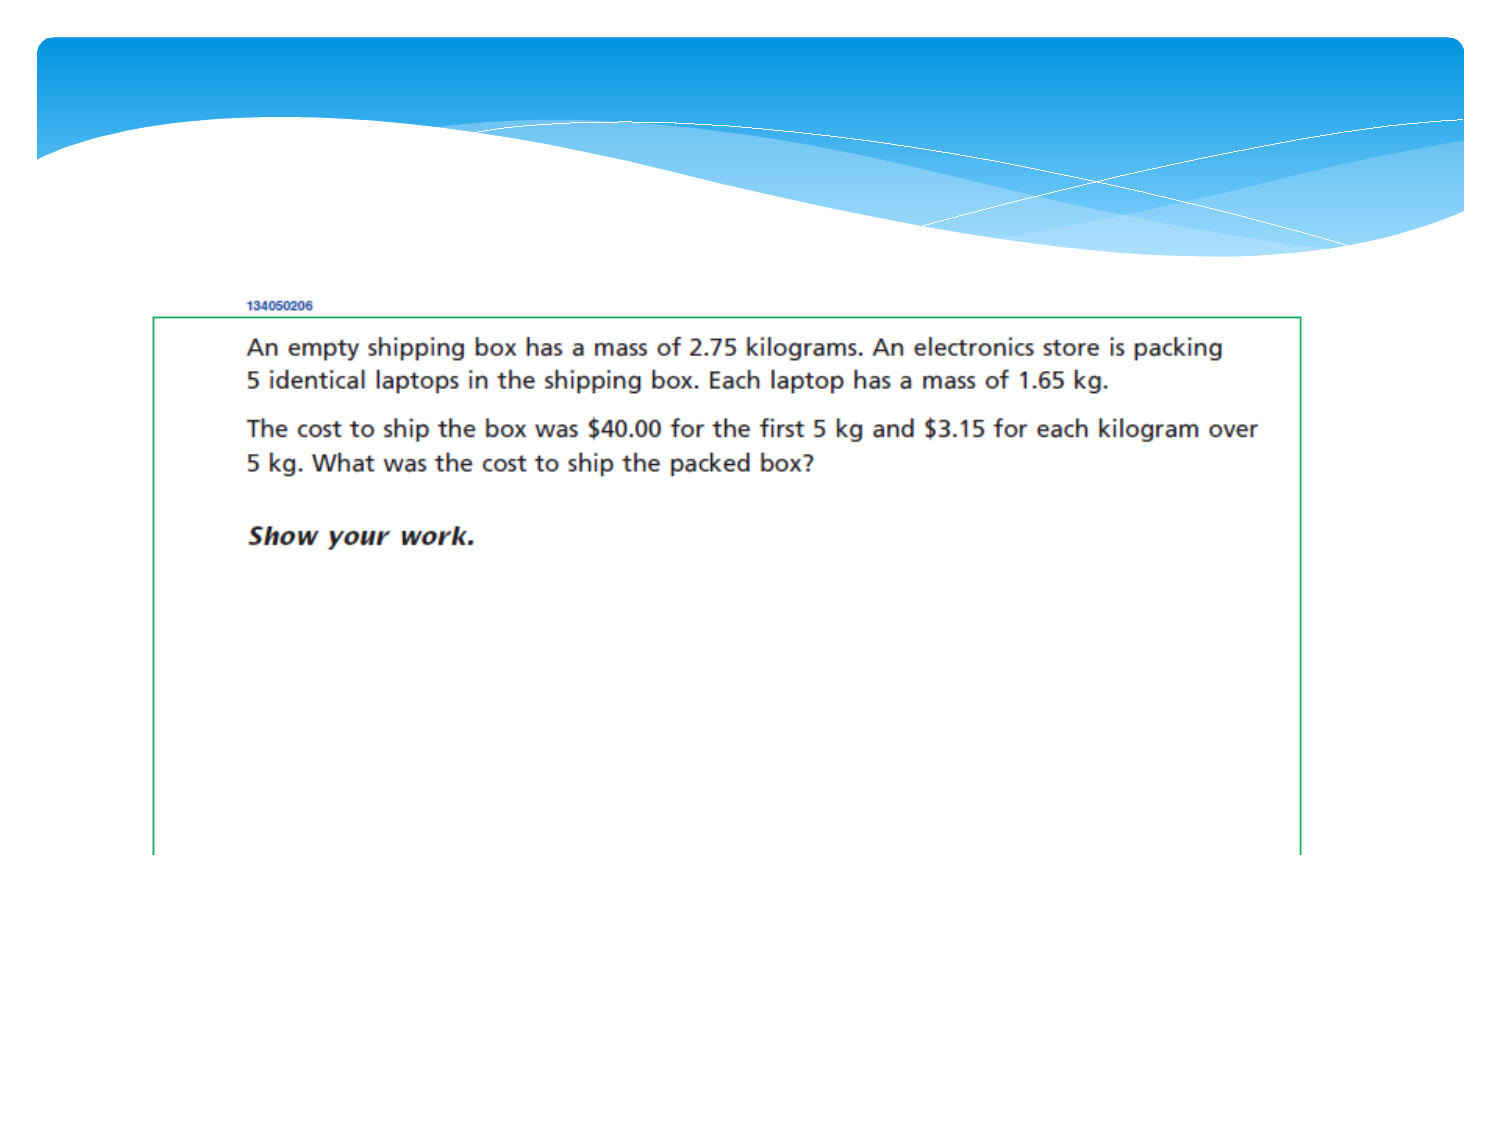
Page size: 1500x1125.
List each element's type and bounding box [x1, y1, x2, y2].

picture [116, 270, 1383, 855]
